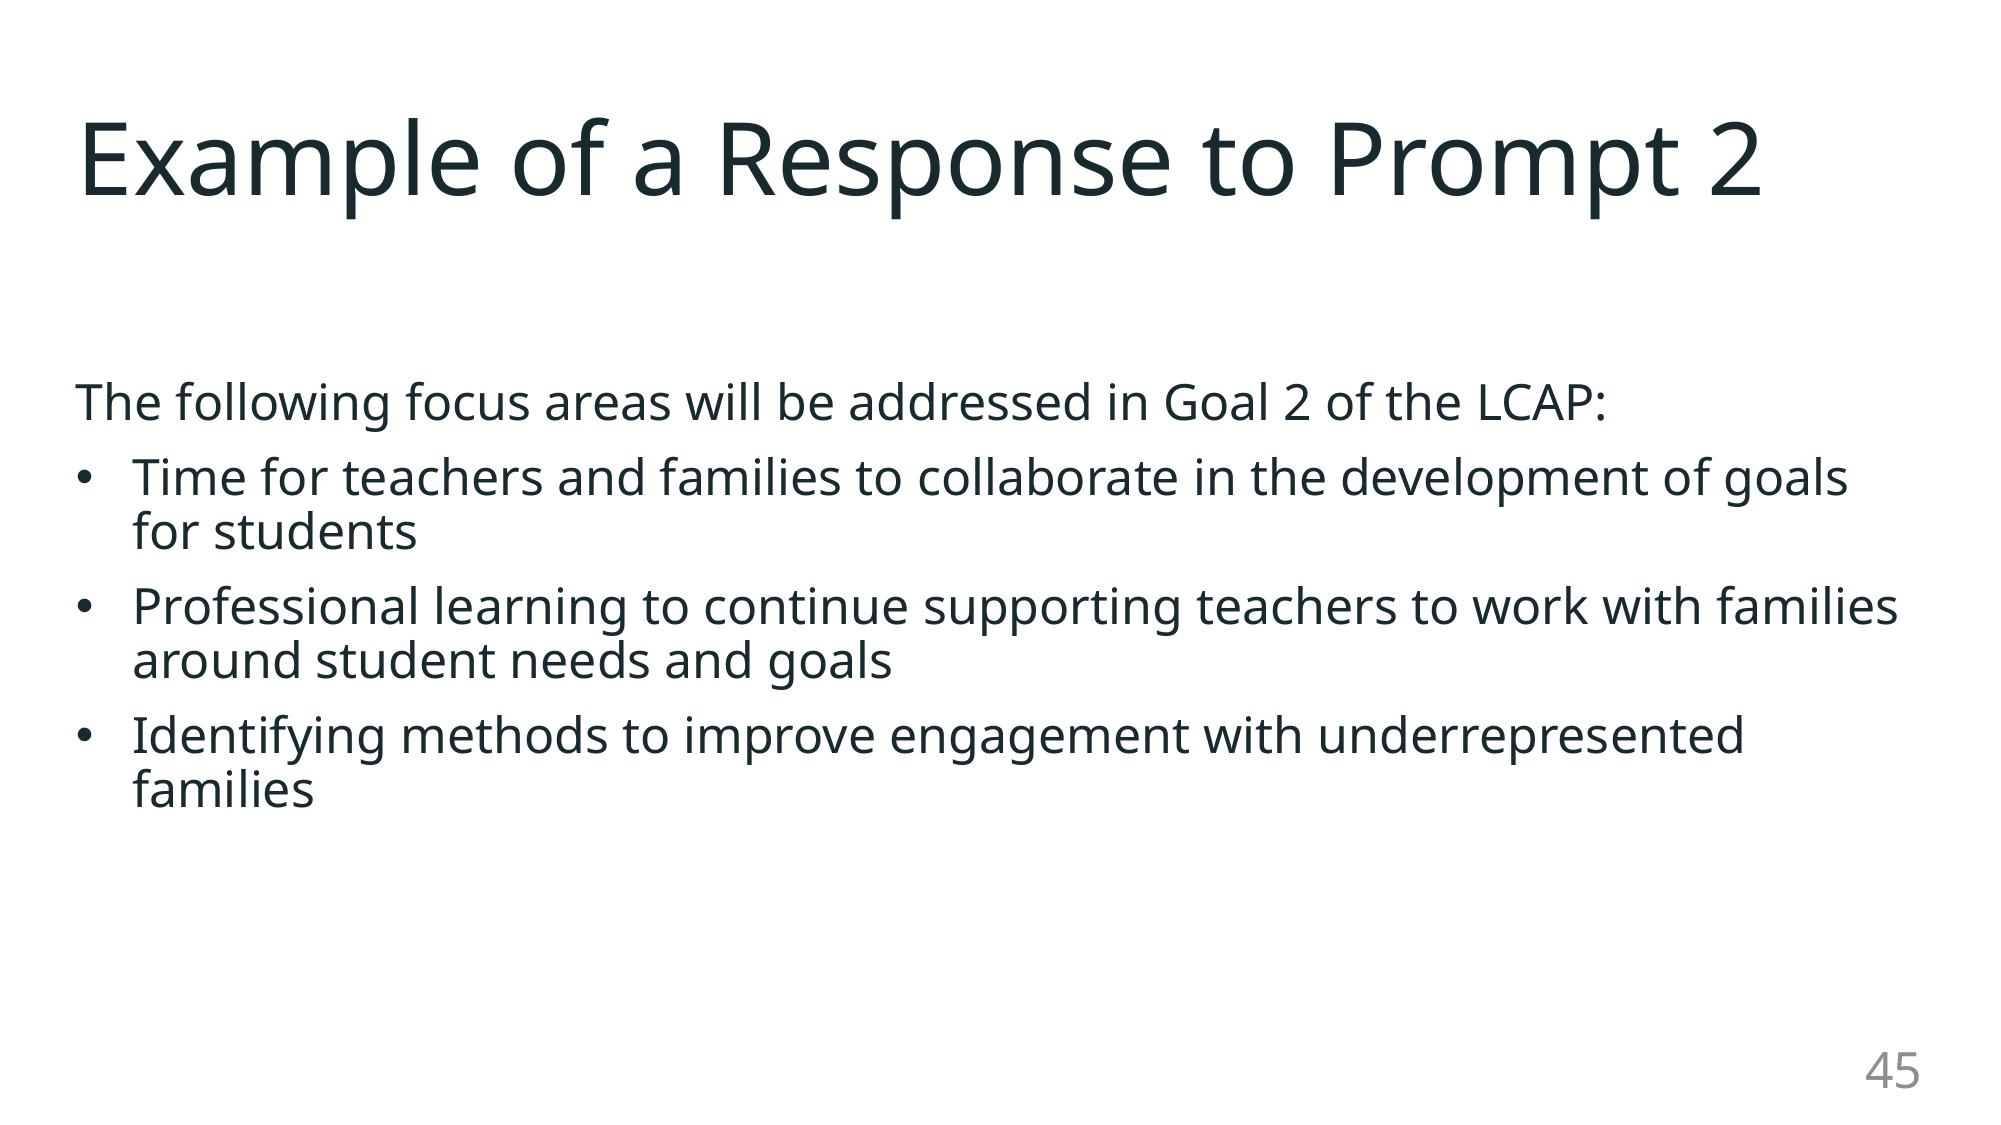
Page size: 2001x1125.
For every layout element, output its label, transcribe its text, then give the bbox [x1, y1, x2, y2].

list The following focus areas will be addressed in Goal 2 of the LCAP: Time for teachers and families to collaborate in the development of goals for students Professional learning to continue supporting teachers to work with families around student needs and goals Identifying methods to improve engagement with underrepresented families [60, 369, 1929, 1023]
title Example of a Response to Prompt 2 [61, 100, 1809, 323]
slide_number 45 [1757, 1042, 1938, 1103]
